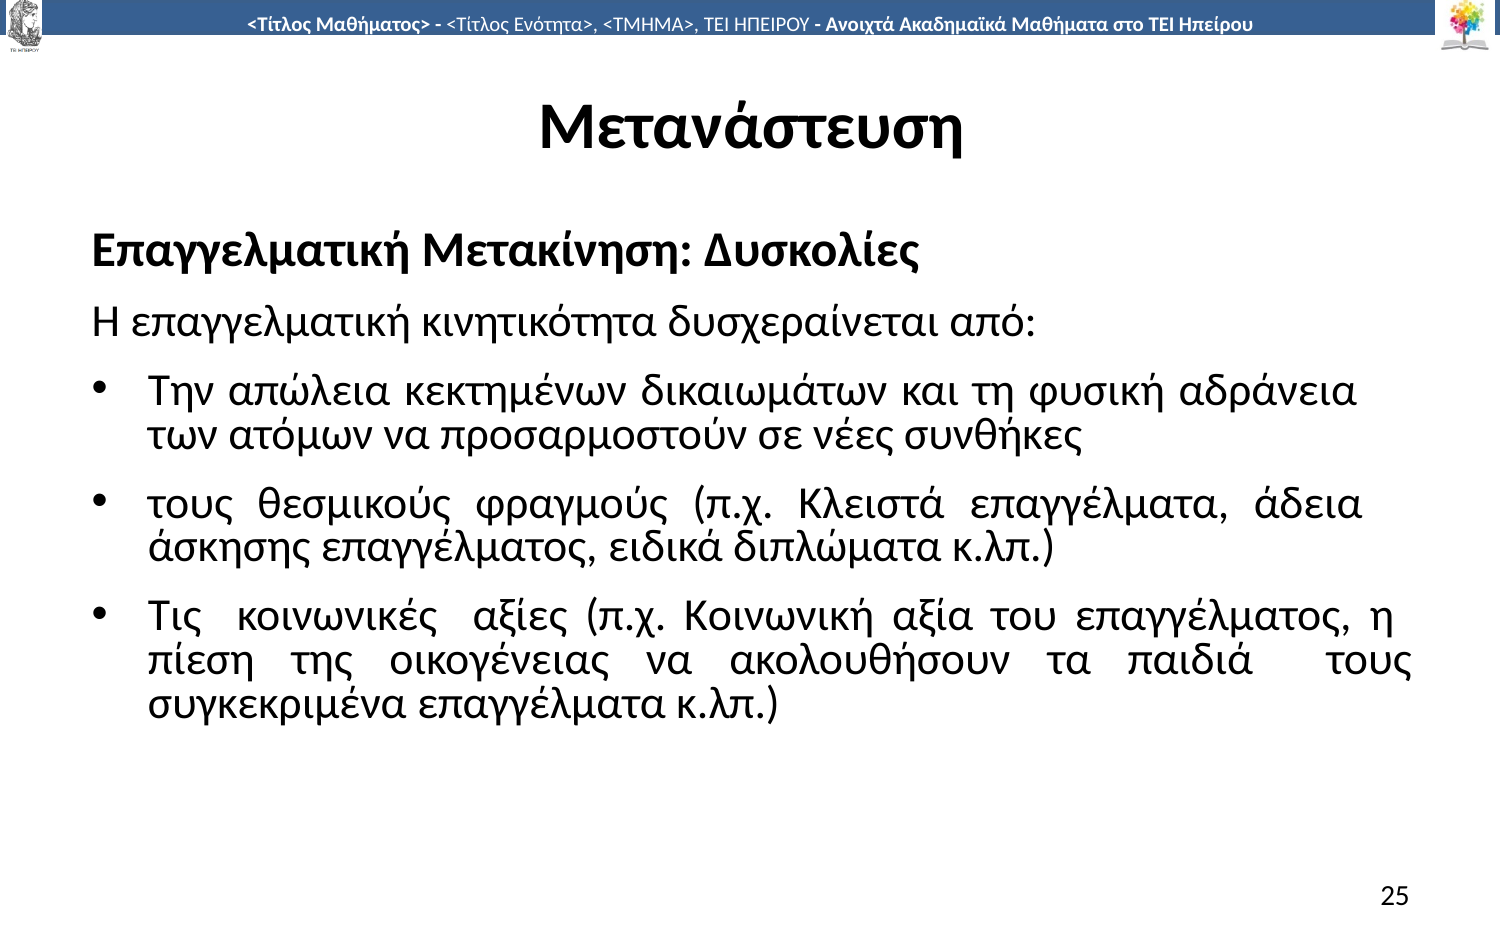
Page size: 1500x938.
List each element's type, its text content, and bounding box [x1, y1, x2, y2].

picture [6, 0, 42, 54]
list Επαγγελματική Μετακίνηση: Δυσκολίες Η επαγγελµατική κινητικότητα δυσχεραίνεται από: Την απώλεια κεκτηµένων δικαιωµάτων και τη φυσική αδράνεια των ατόµων να προσαρµοστούν σε νέες συνθήκες τους θεσµικούς φραγµούς (π.χ. Κλειστά επαγγέλµατα, άδεια άσκησης επαγγέλµατος, ειδικά διπλώµατα κ.λπ.) Τις κοινωνικές αξίες (π.χ. Κοινωνική αξία του επαγγέλµατος, η πίεση της οικογένειας να ακολουθήσουν τα παιδιά τους συγκεκριµένα επαγγέλµατα κ.λπ.) [76, 220, 1427, 840]
slide_number 25 [1074, 868, 1425, 919]
title Μετανάστευση [76, 43, 1427, 200]
picture [1435, 0, 1495, 52]
